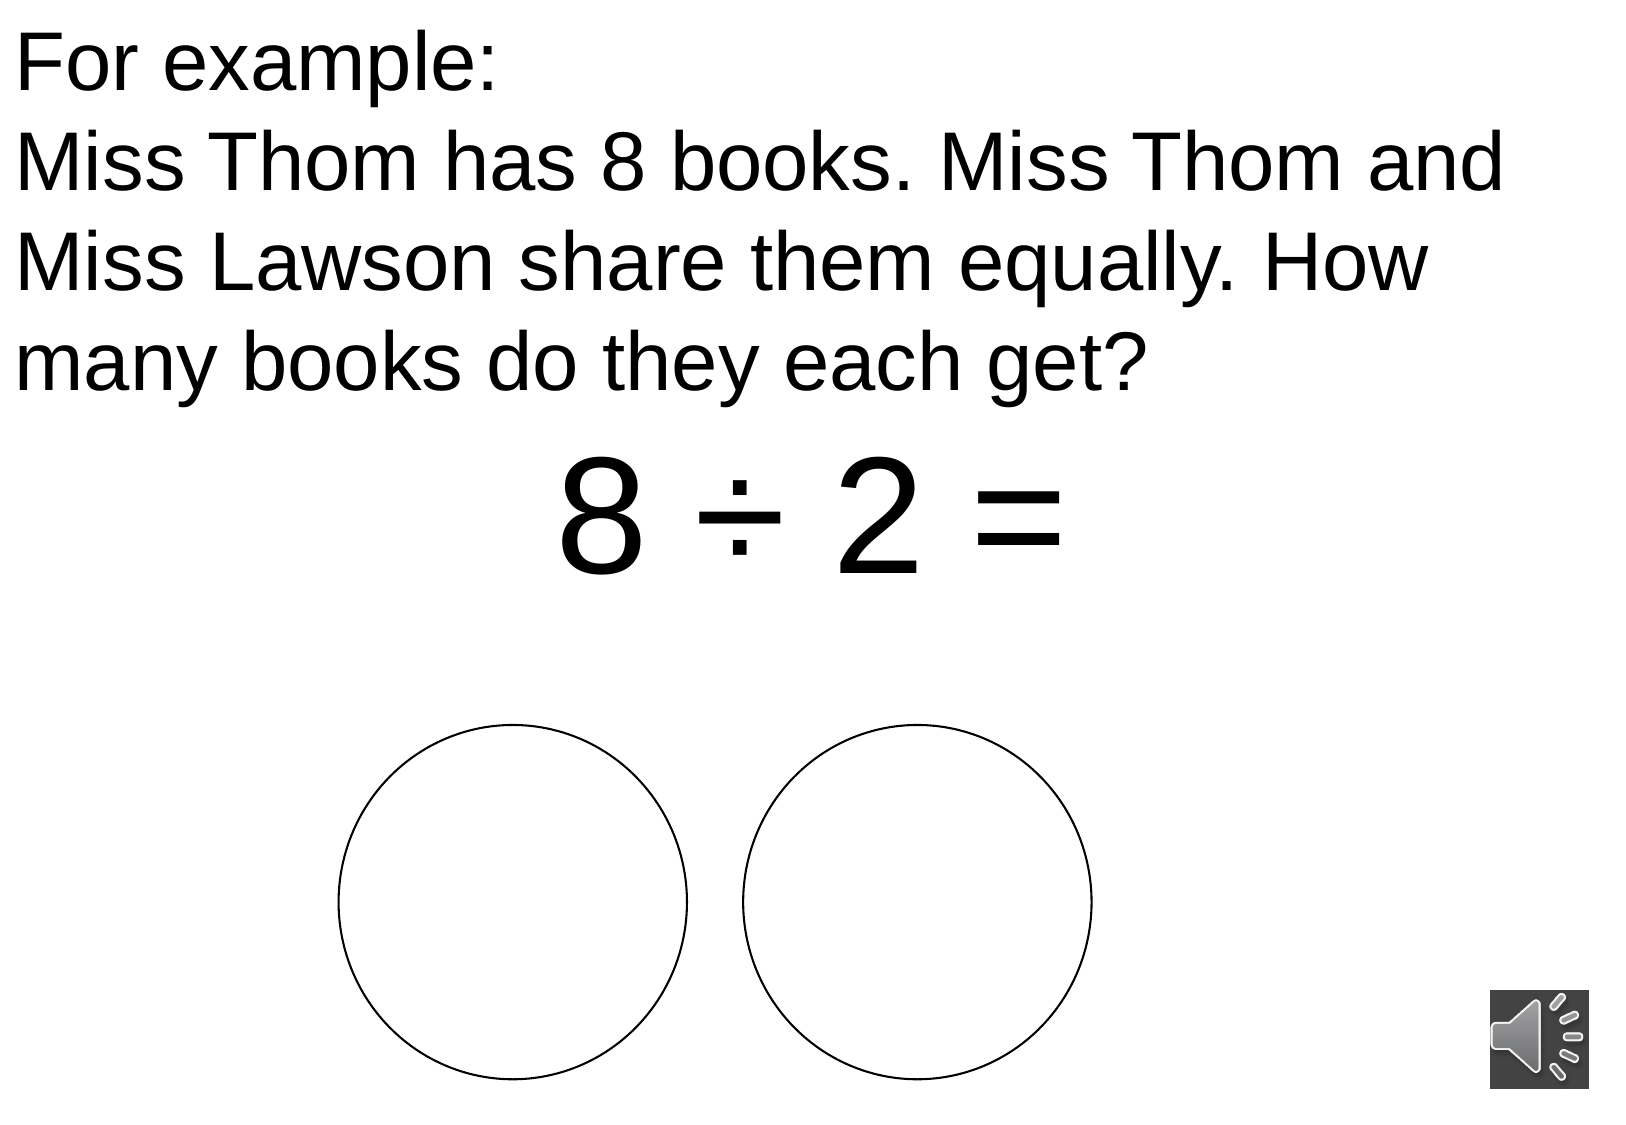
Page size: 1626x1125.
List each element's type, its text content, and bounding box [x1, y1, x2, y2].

picture [1489, 989, 1590, 1090]
text_box For example: Miss Thom has 8 books. Miss Thom and Miss Lawson share them equally. How many books do they each get? 8 ÷ 2 = [0, 0, 1625, 815]
text_box [742, 723, 1093, 1081]
text_box [337, 723, 689, 1081]
